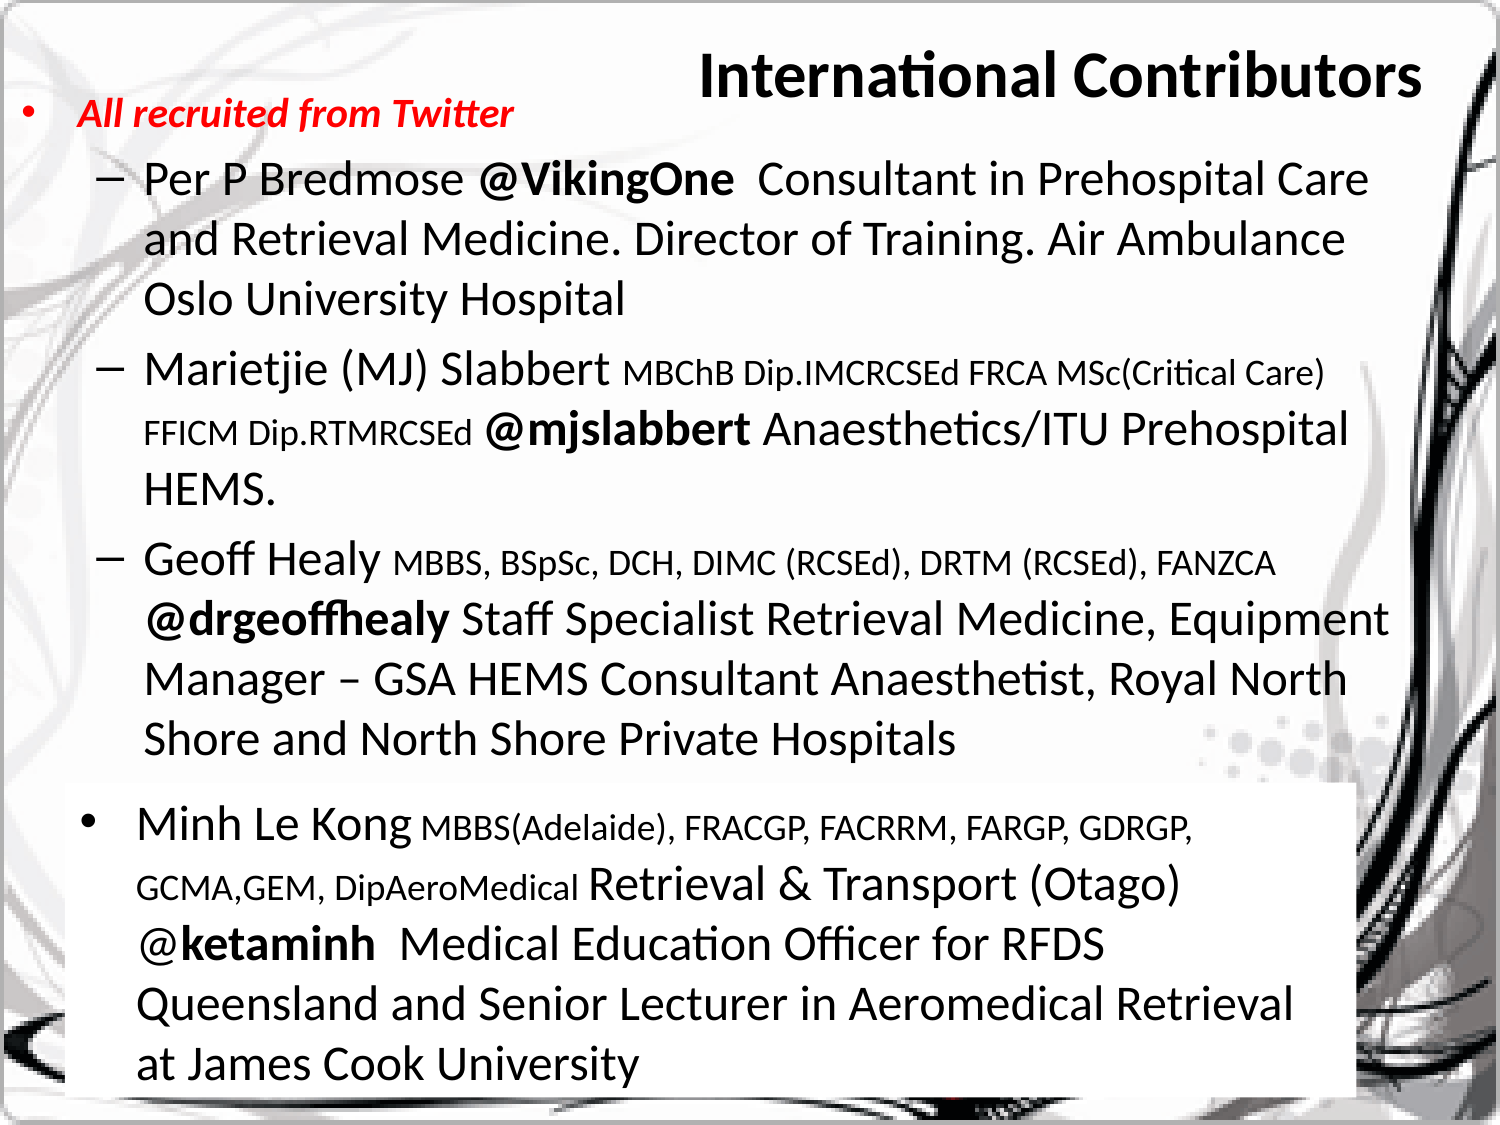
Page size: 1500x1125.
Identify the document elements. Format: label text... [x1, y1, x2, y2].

text_box Minh Le Kong MBBS(Adelaide), FRACGP, FACRRM, FARGP, GDRGP, GCMA,GEM, DipAeroMedical Retrieval & Transport (Otago) @ketaminh Medical Education Officer for RFDS Queensland and Senior Lecturer in Aeromedical Retrieval at James Cook University [64, 782, 1357, 1098]
list All recruited from Twitter Per P Bredmose @VikingOne Consultant in Prehospital Care and Retrieval Medicine. Director of Training. Air Ambulance Oslo University Hospital Marietjie (MJ) Slabbert MBChB Dip.IMCRCSEd FRCA MSc(Critical Care) FFICM Dip.RTMRCSEd @mjslabbert Anaesthetics/ITU Prehospital HEMS. Geoff Healy MBBS, BSpSc, DCH, DIMC (RCSEd), DRTM (RCSEd), FANZCA @drgeoffhealy Staff Specialist Retrieval Medicine, Equipment Manager – GSA HEMS Consultant Anaesthetist, Royal North Shore and North Shore Private Hospitals [6, 78, 1436, 1125]
picture [0, 0, 1500, 1125]
title International Contributors [88, 19, 1439, 124]
